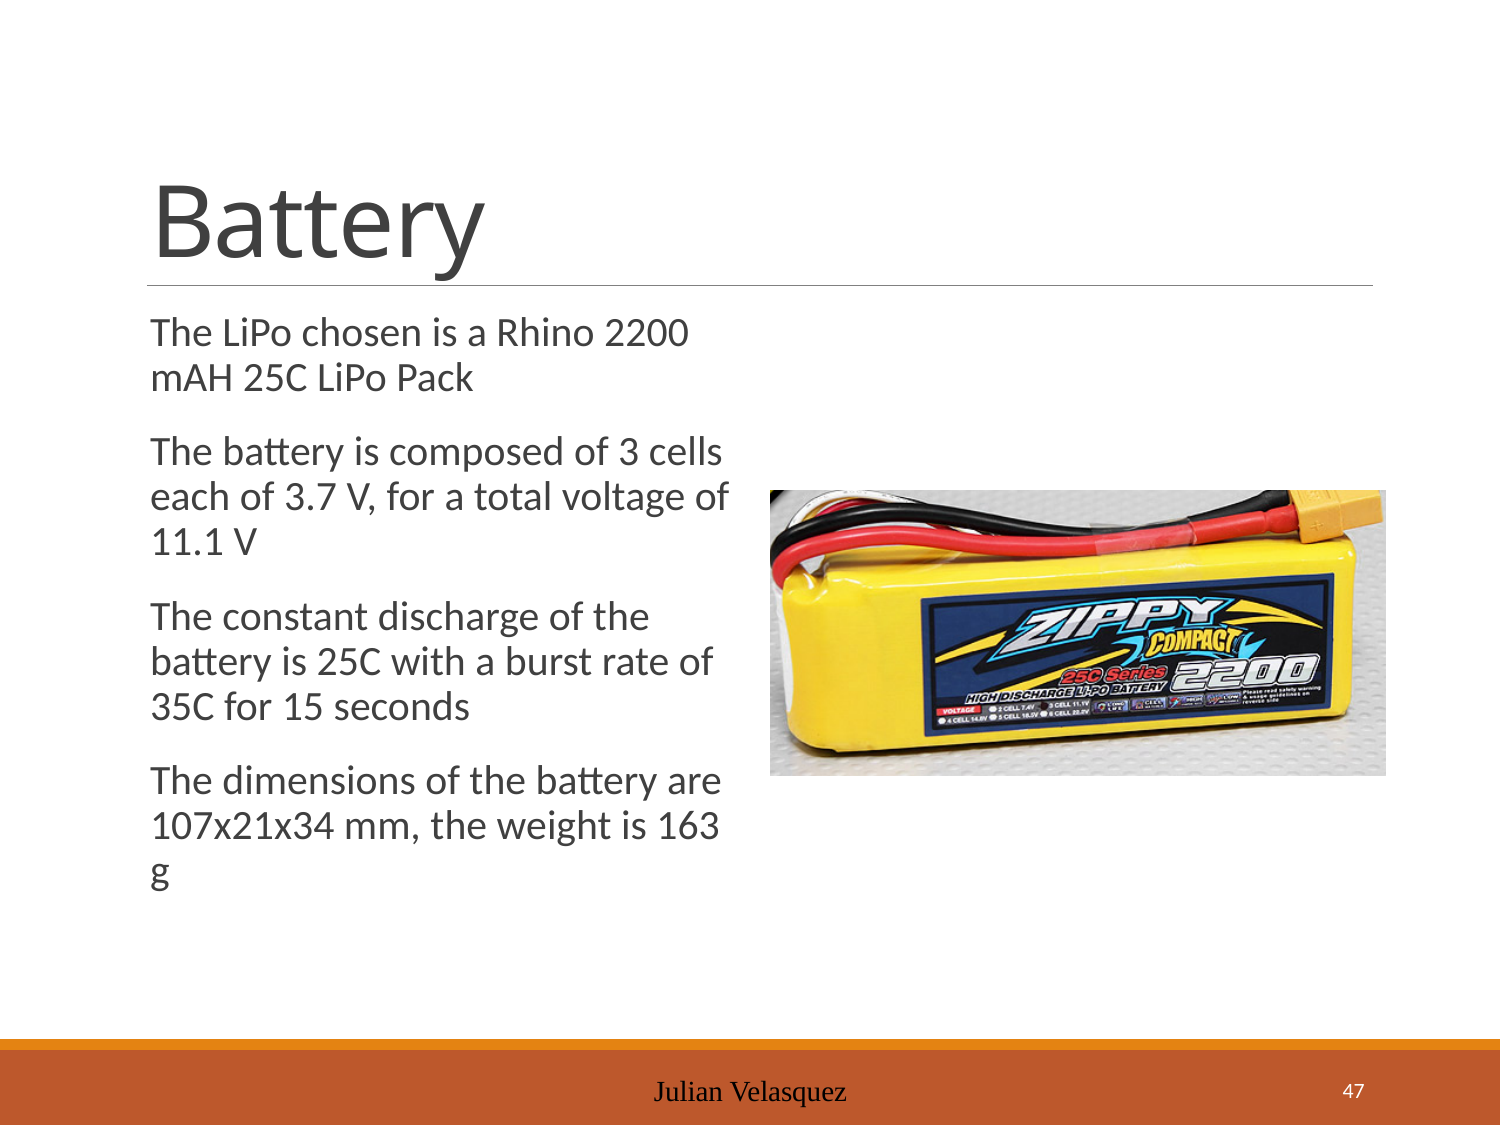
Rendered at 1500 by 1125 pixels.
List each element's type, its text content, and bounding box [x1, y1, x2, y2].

title Battery [135, 47, 1373, 285]
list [769, 489, 1387, 776]
list The LiPo chosen is a Rhino 2200 mAH 25C LiPo Pack The battery is composed of 3 cells each of 3.7 V, for a total voltage of 11.1 V The constant discharge of the battery is 25C with a burst rate of 35C for 15 seconds The dimensions of the battery are 107x21x34 mm, the weight is 163 g [135, 302, 743, 963]
slide_number 47 [1218, 1059, 1380, 1120]
footer Julian Velasquez [453, 1059, 1047, 1120]
